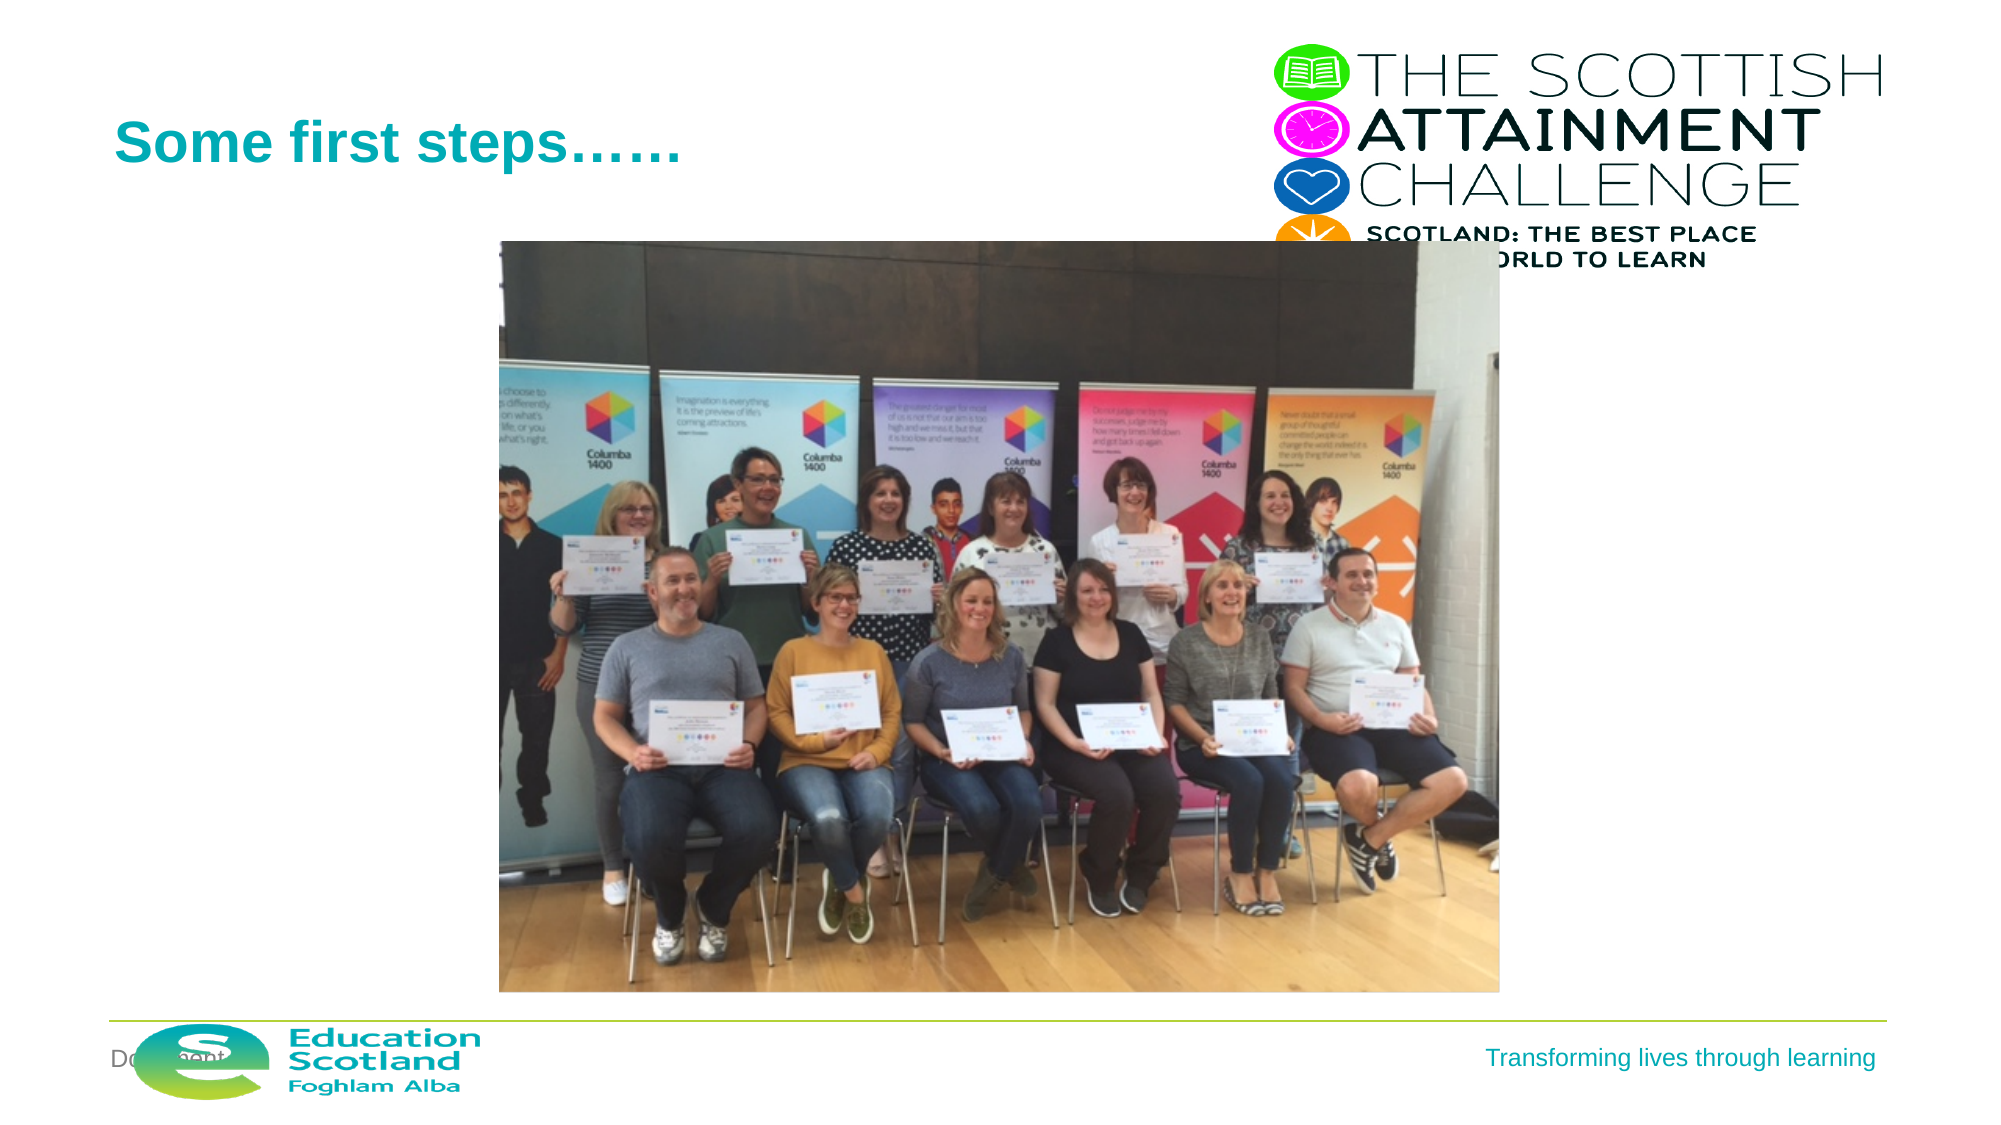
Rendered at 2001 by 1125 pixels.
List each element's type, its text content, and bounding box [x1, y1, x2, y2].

picture [124, 1021, 488, 1105]
picture [498, 43, 1881, 994]
title Some first steps…… [99, 45, 1142, 233]
